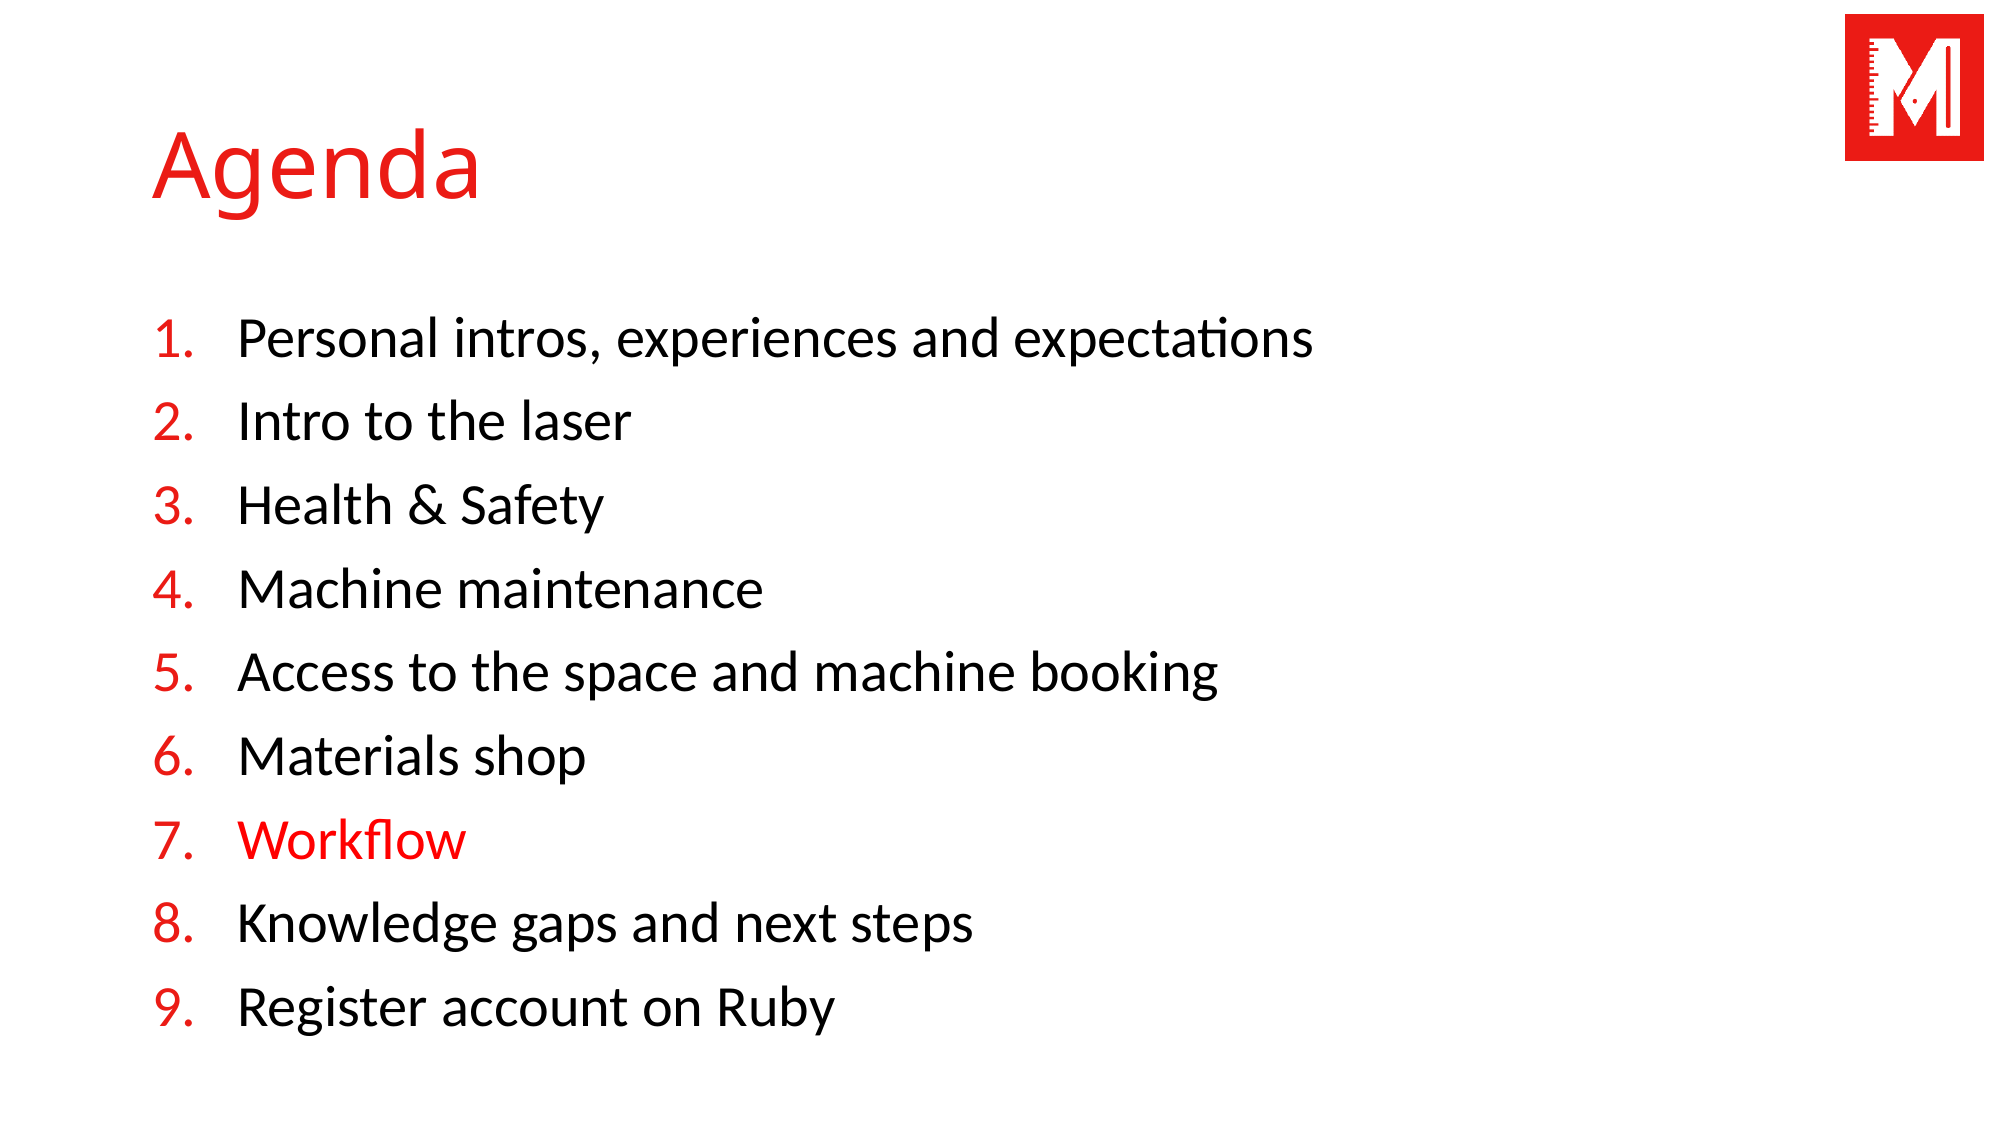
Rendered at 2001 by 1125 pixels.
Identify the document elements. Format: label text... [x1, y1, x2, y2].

list Personal intros, experiences and expectations Intro to the laser Health & Safety Machine maintenance Access to the space and machine booking Materials shop Workflow Knowledge gaps and next steps Register account on Ruby [137, 299, 1863, 1078]
picture [1845, 14, 1984, 161]
title Agenda [137, 59, 1863, 278]
